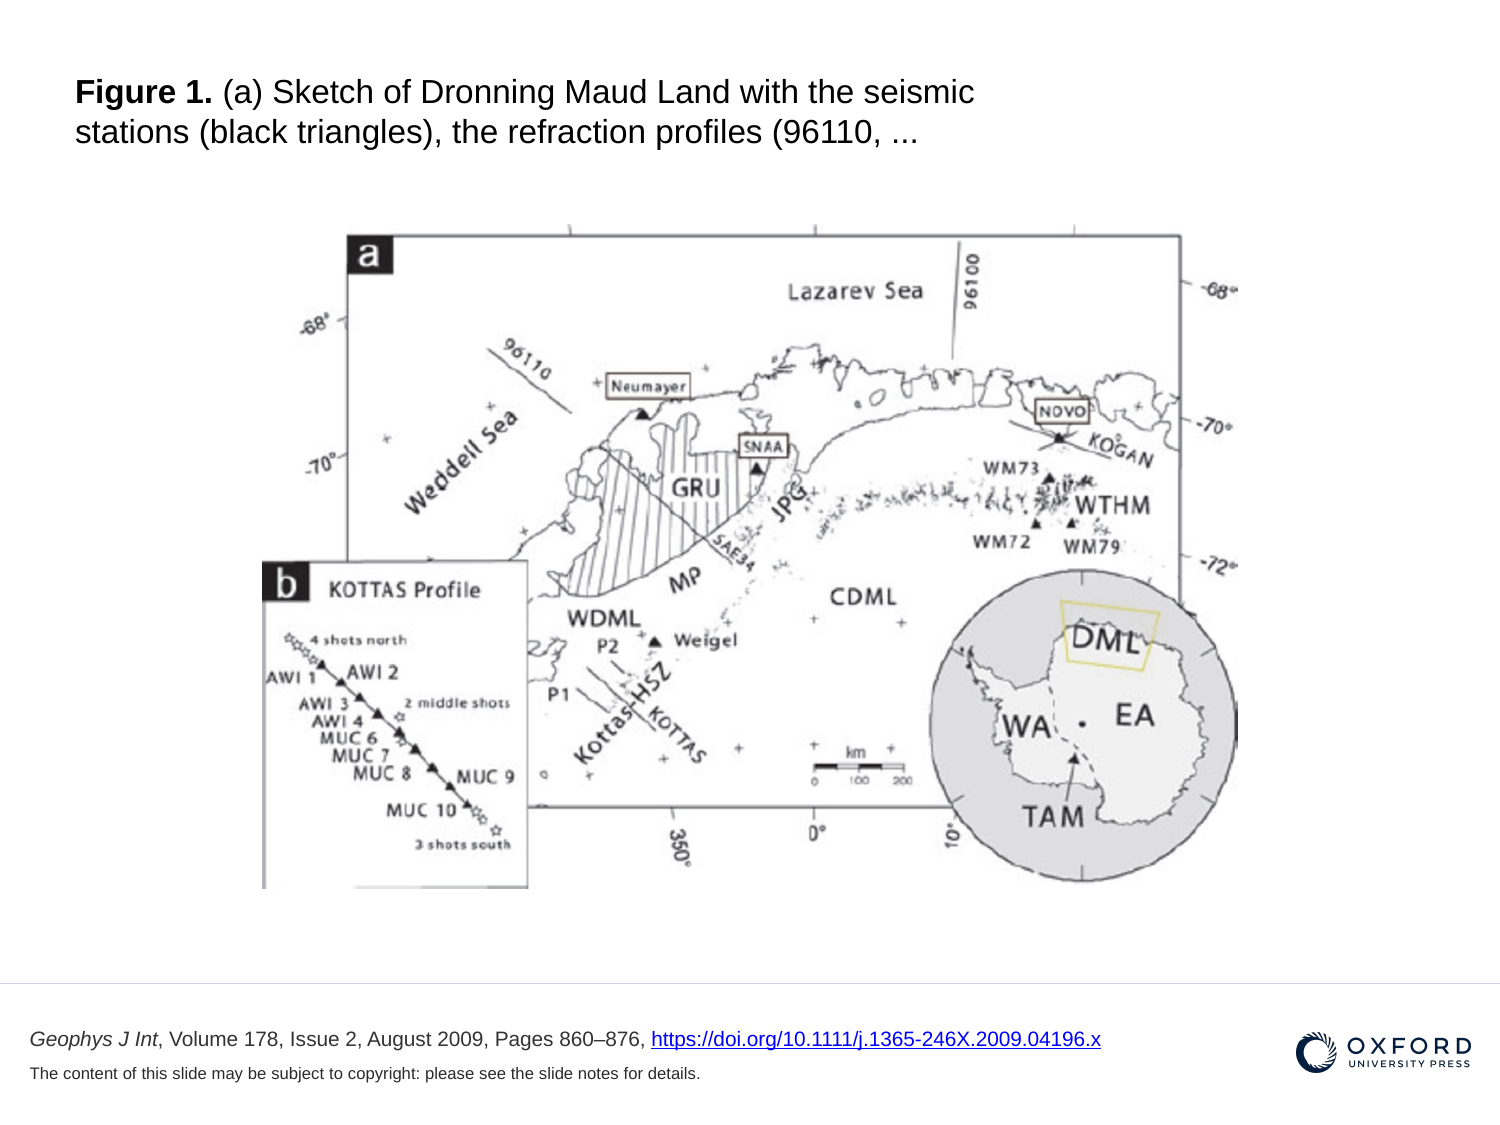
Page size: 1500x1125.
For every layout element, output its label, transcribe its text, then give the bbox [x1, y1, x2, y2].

picture [262, 224, 1238, 890]
title Figure 1. (a) Sketch of Dronning Maud Land with the seismic stations (black triangles), the refraction profiles (96110, ... [75, 69, 1078, 171]
footer Geophys J Int, Volume 178, Issue 2, August 2009, Pages 860–876, https://doi.org/10.1111/j.1365-246X.2009.04196.x The content of this slide may be subject to copyright: please see the slide notes for details. [0, 983, 1260, 1125]
picture [1296, 1032, 1471, 1073]
